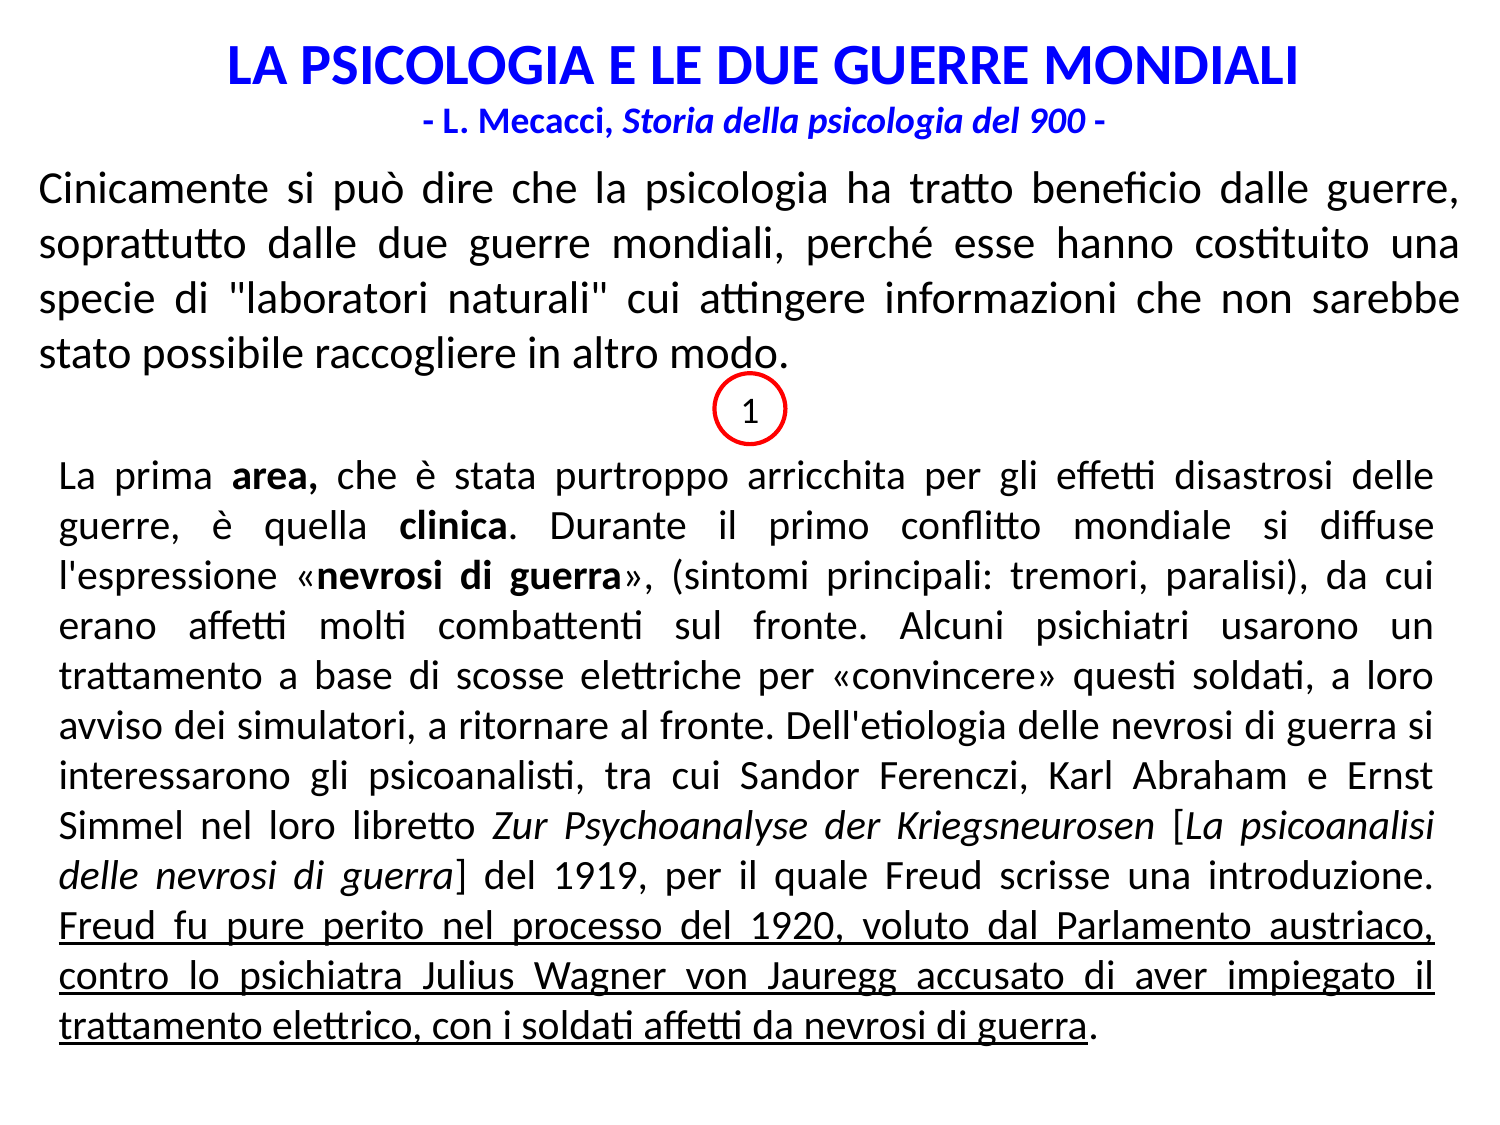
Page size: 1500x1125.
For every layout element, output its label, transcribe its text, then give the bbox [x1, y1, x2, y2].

text_box La prima area, che è stata purtroppo arricchita per gli effetti disastrosi delle guerre, è quella clinica. Durante il primo conflitto mondiale si diffuse l'espressione «nevrosi di guerra», (sintomi principali: tremori, paralisi), da cui erano affetti molti combattenti sul fronte. Alcuni psichiatri usarono un trattamento a base di scosse elettriche per «convincere» questi soldati, a loro avviso dei simulatori, a ritornare al fronte. Dell'etiologia delle nevrosi di guerra si interessarono gli psicoanalisti, tra cui Sandor Ferenczi, Karl Abraham e Ernst Simmel nel loro libretto Zur Psychoanalyse der Kriegsneurosen [La psicoanalisi delle nevrosi di guerra] del 1919, per il quale Freud scrisse una introduzione. Freud fu pure perito nel processo del 1920, voluto dal Parlamento austriaco, contro lo psichiatra Julius Wagner von Jauregg accusato di aver impiegato il trattamento elettrico, con i soldati affetti da nevrosi di guerra. [43, 440, 1450, 1056]
text_box LA PSICOLOGIA E LE DUE GUERRE MONDIALI - L. Mecacci, Storia della psicologia del 900 - [212, 19, 1316, 149]
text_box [714, 372, 786, 445]
text_box Cinicamente si può dire che la psicologia ha tratto beneficio dalle guerre, soprattutto dalle due guerre mondiali, perché esse hanno costituito una specie di "laboratori naturali" cui attingere informazioni che non sarebbe stato possibile raccogliere in altro modo. [23, 150, 1477, 385]
